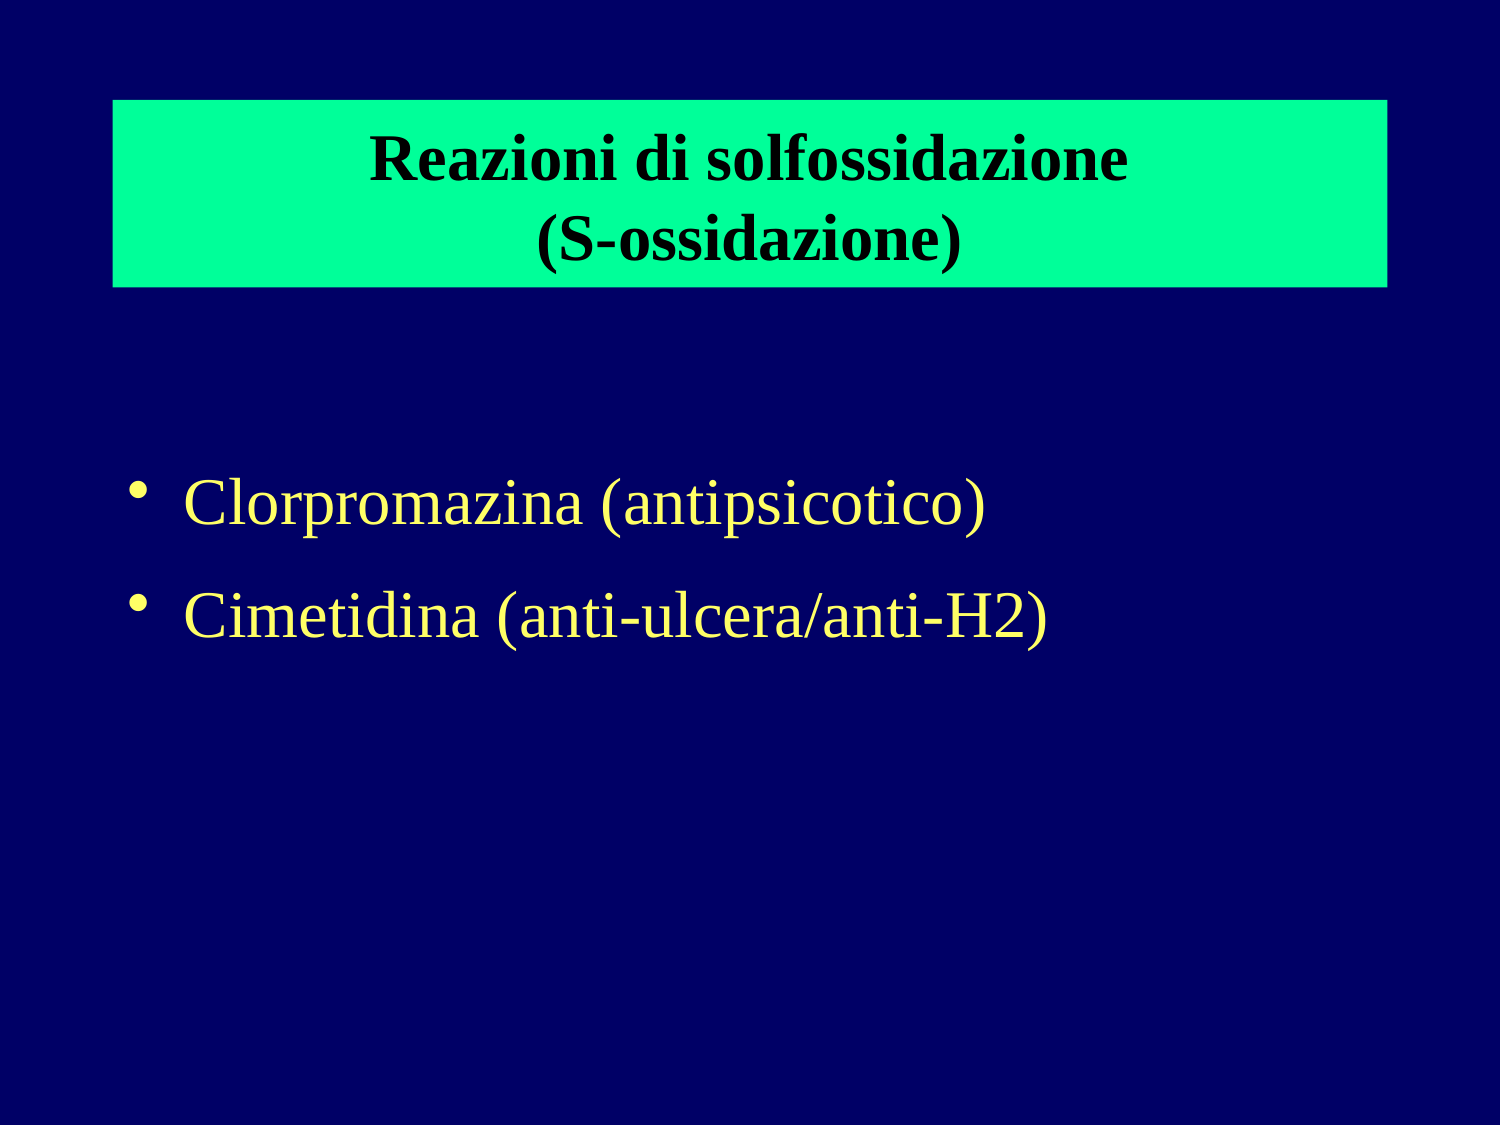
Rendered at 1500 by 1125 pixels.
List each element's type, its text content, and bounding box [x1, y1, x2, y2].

list Clorpromazina (antipsicotico) Cimetidina (anti-ulcera/anti-H2) [112, 449, 1388, 801]
title Reazioni di solfossidazione (S-ossidazione) [112, 99, 1388, 288]
